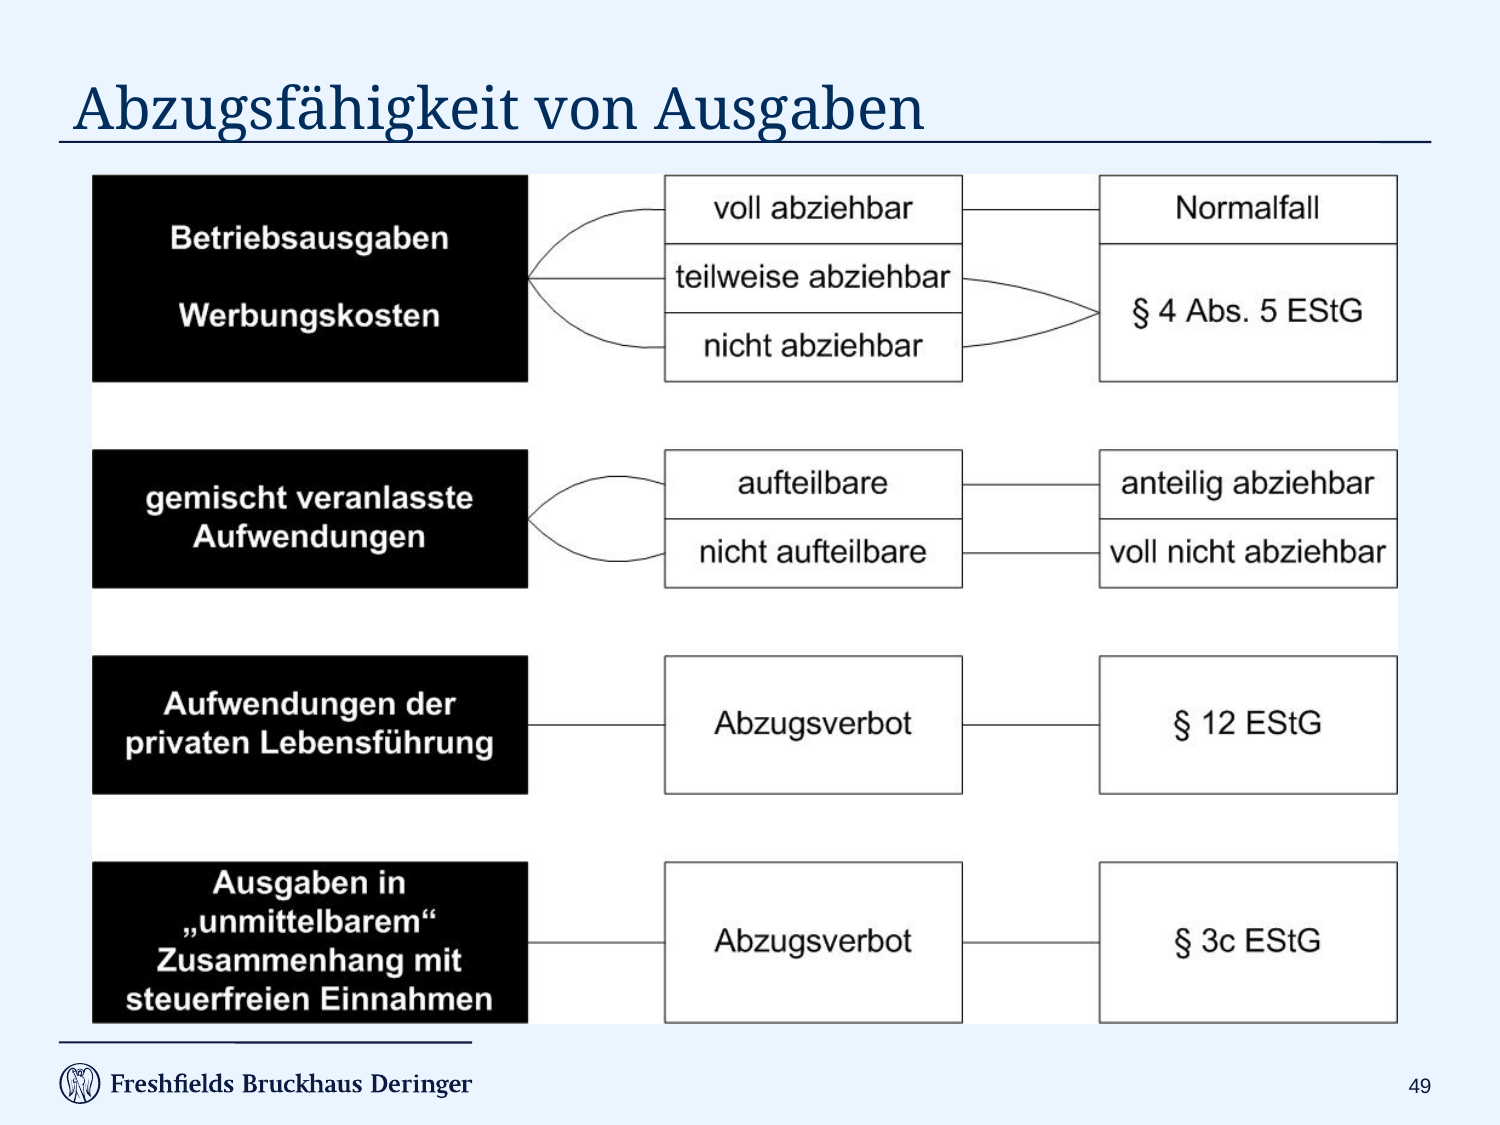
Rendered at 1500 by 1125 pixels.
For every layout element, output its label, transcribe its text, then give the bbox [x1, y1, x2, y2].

slide_number 48 [1077, 1056, 1432, 1098]
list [92, 173, 1399, 1024]
title Abzugsfähigkeit von Ausgaben [58, 58, 1432, 154]
